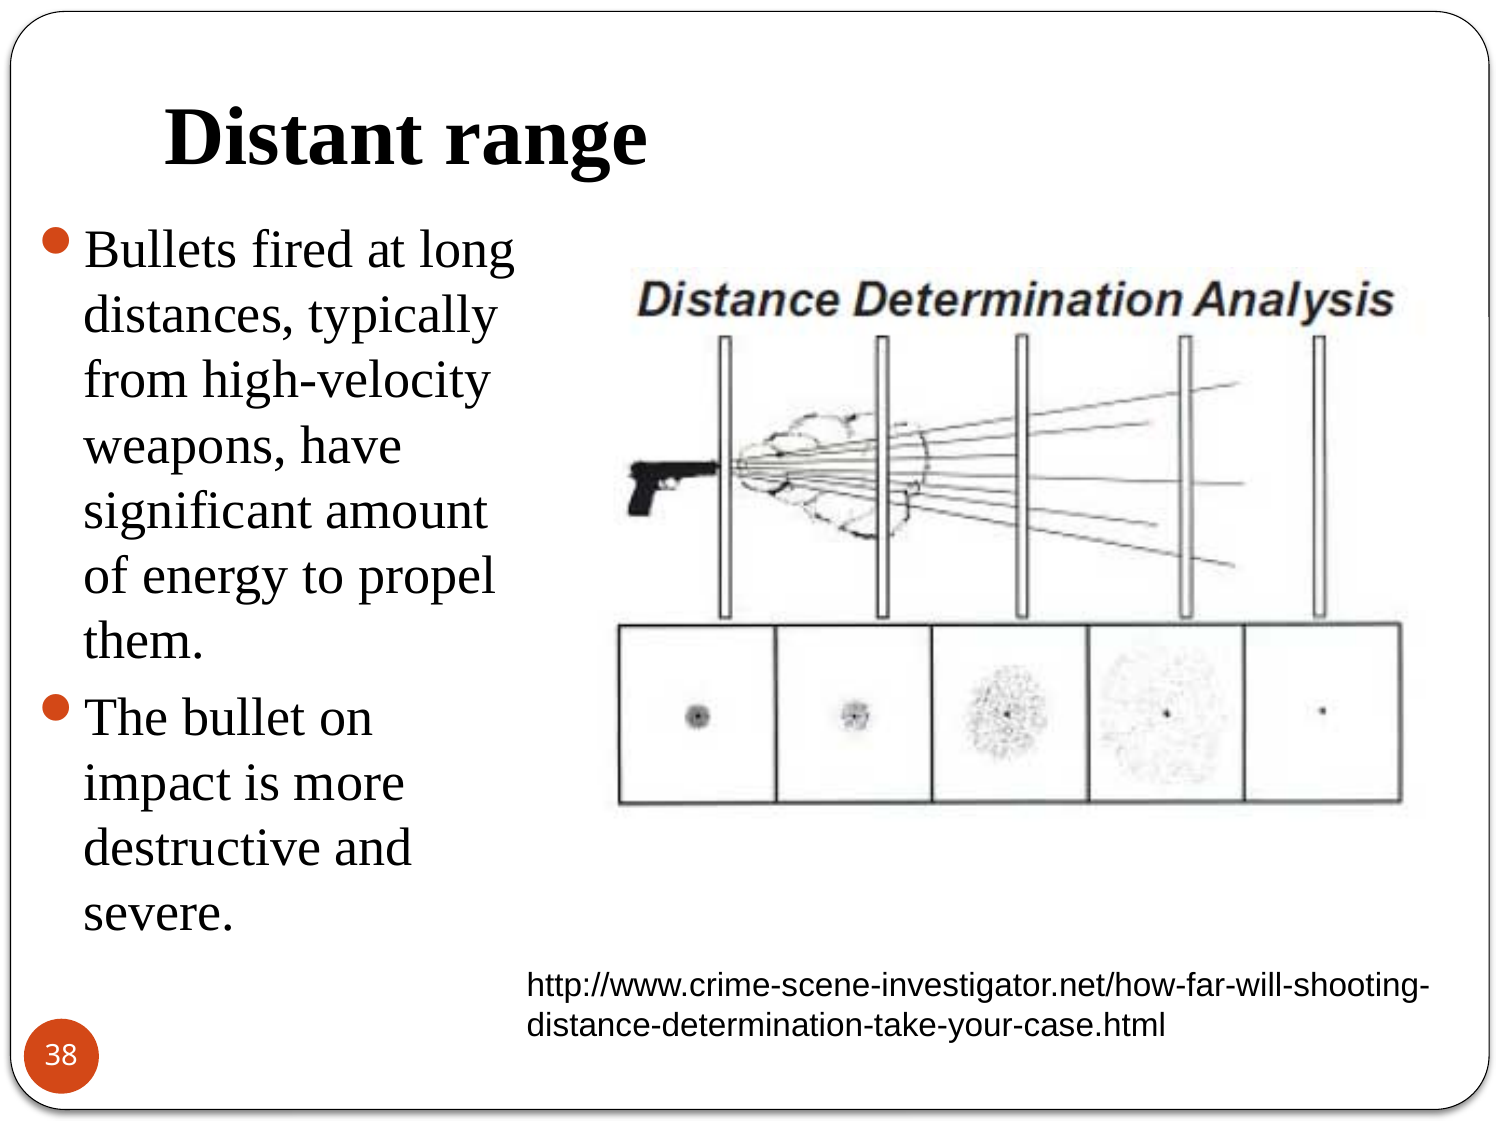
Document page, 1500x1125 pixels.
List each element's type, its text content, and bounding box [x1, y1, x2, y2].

slide_number 38 [23, 1018, 99, 1094]
text_box http://www.crime-scene-investigator.net/how-far-will-shooting-distance-determination-take-your-case.html [511, 956, 1500, 1051]
picture [597, 266, 1430, 835]
list Bullets fired at long distances, typically from high-velocity weapons, have significant amount of energy to propel them. The bullet on impact is more destructive and severe. [23, 206, 534, 957]
title Distant range [150, 45, 1425, 197]
